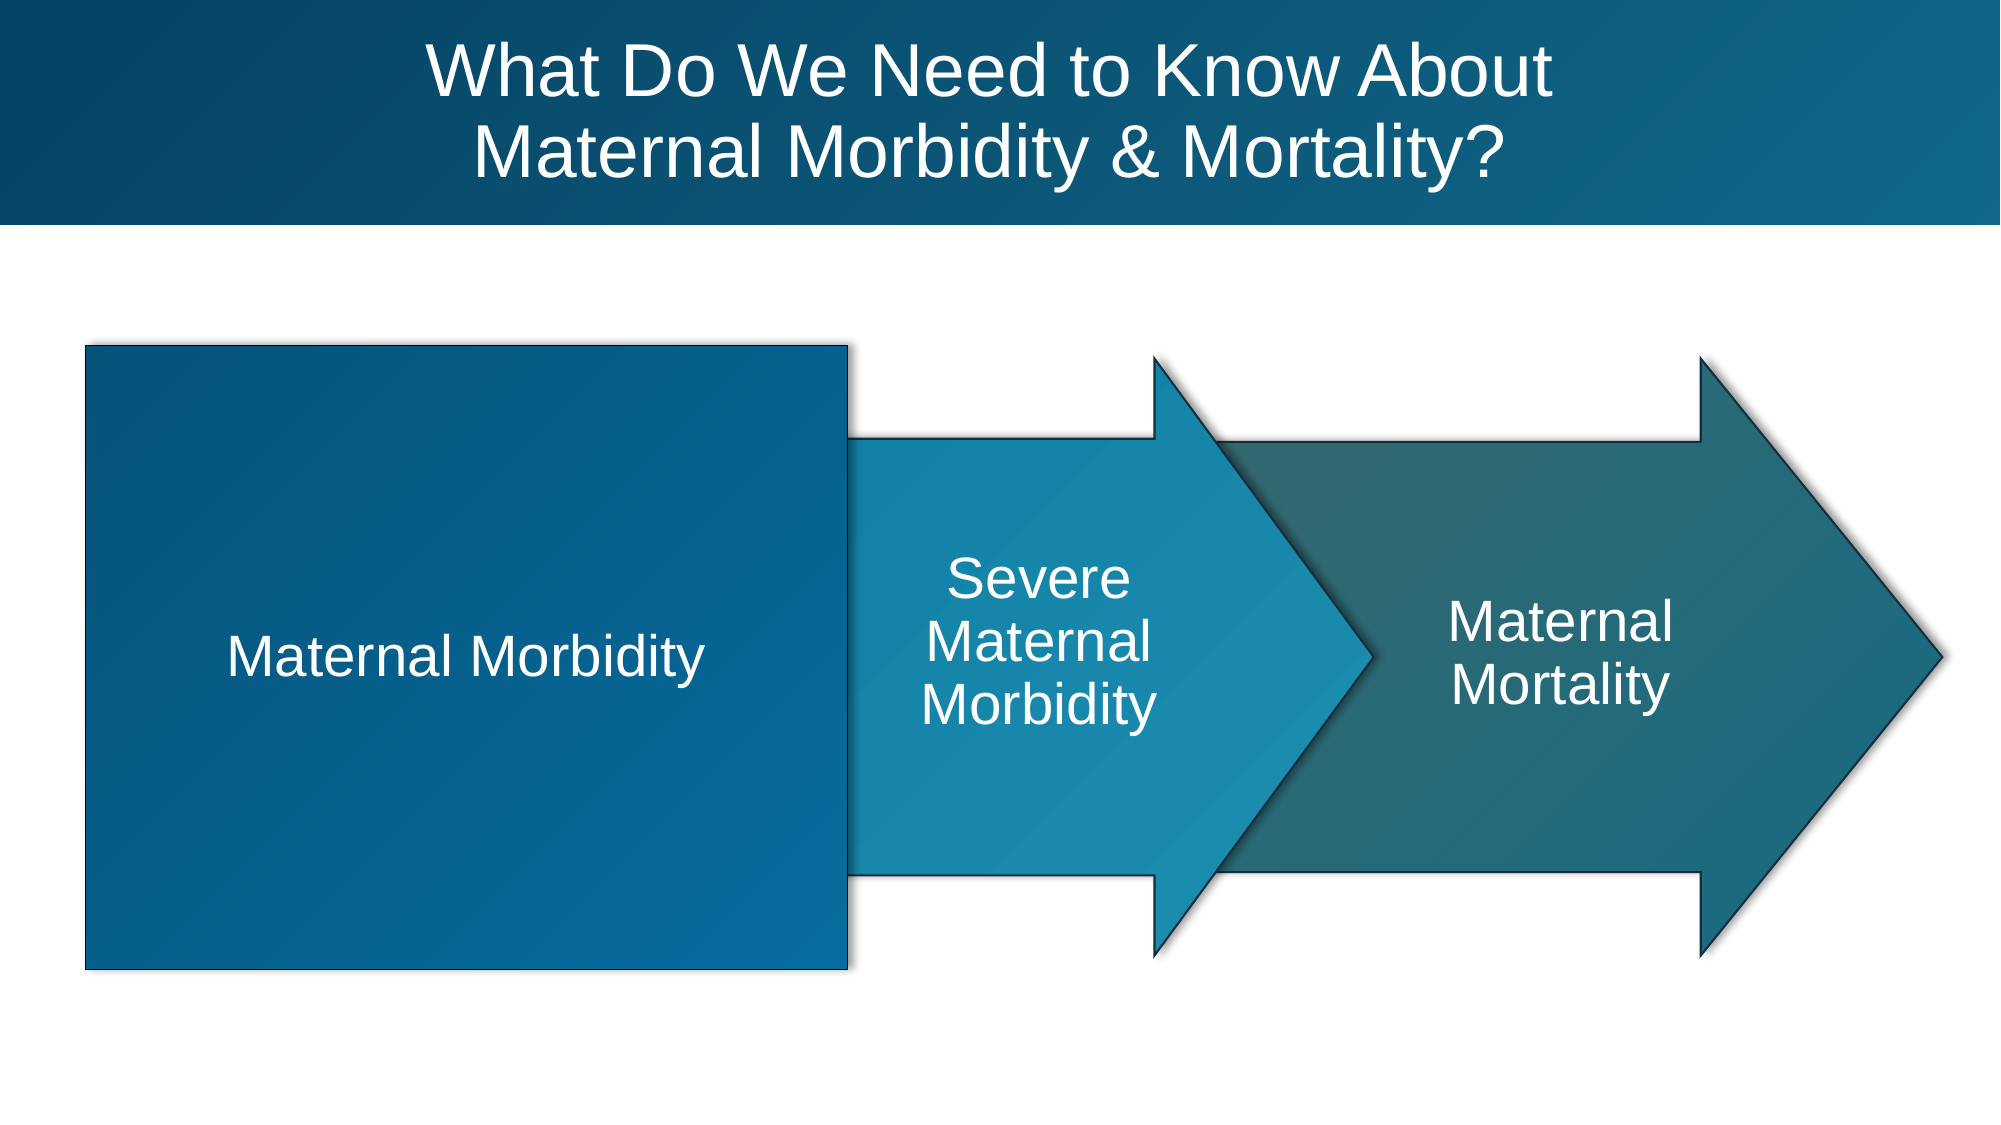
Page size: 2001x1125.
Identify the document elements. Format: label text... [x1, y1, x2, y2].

text_box [860, 355, 1327, 959]
list Severe Maternal Morbidity [862, 535, 1217, 750]
text_box [1229, 355, 1944, 959]
list Maternal Mortality [1327, 559, 1796, 750]
list Maternal Morbidity [85, 345, 848, 970]
title What Do We Need to Know About Maternal Morbidity & Mortality? [0, 0, 2000, 225]
